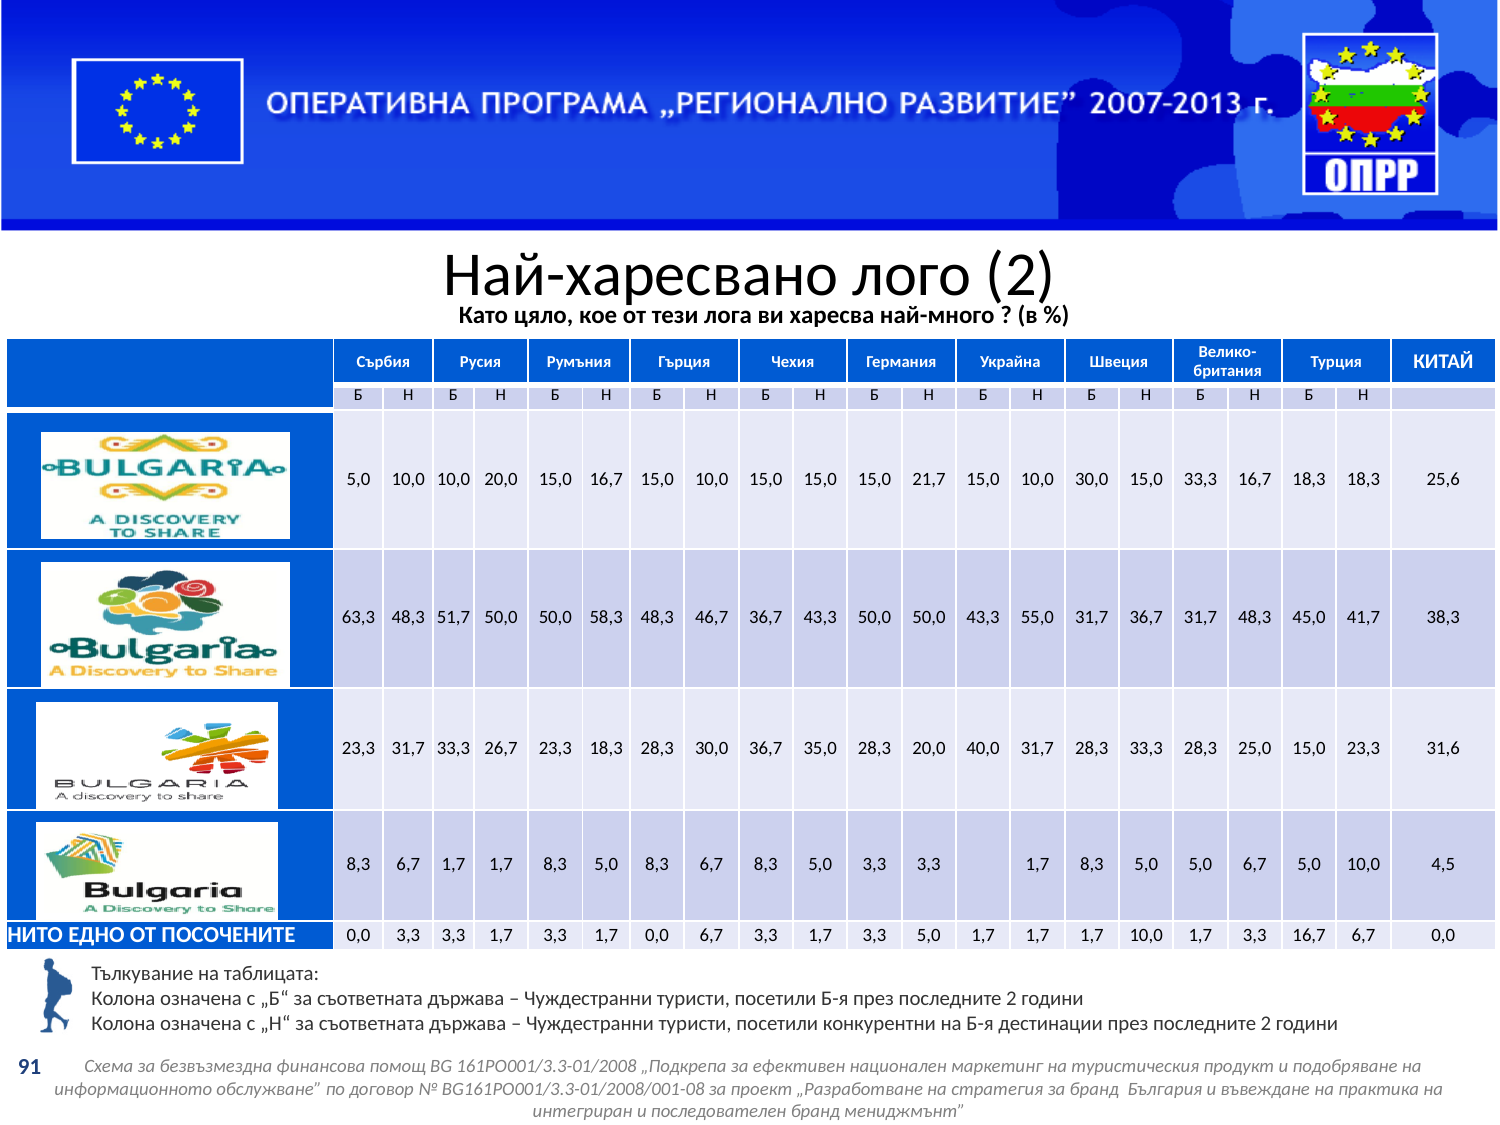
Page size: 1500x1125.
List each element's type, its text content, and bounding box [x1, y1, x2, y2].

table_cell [434, 922, 473, 949]
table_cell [434, 550, 473, 687]
table_header Сърбия [334, 339, 432, 382]
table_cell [1011, 388, 1064, 409]
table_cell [583, 811, 629, 920]
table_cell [1283, 411, 1335, 548]
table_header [740, 339, 846, 382]
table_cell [1011, 411, 1064, 548]
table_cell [1283, 689, 1335, 809]
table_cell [848, 411, 901, 548]
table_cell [1229, 550, 1281, 687]
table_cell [1229, 689, 1281, 809]
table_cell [529, 689, 582, 809]
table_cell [384, 388, 432, 409]
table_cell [740, 550, 792, 687]
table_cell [740, 689, 792, 809]
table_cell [475, 388, 527, 409]
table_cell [740, 411, 792, 548]
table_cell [685, 811, 738, 920]
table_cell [1337, 411, 1390, 548]
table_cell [334, 811, 382, 920]
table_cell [1174, 411, 1227, 548]
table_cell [583, 411, 629, 548]
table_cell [631, 411, 683, 548]
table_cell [1066, 411, 1118, 548]
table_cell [475, 550, 527, 687]
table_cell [957, 689, 1009, 809]
picture [40, 432, 290, 540]
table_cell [631, 388, 683, 409]
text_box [76, 952, 1483, 1072]
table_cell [794, 388, 846, 409]
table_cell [7, 413, 333, 548]
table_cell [334, 388, 382, 409]
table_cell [1120, 550, 1172, 687]
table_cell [685, 922, 738, 949]
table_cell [1120, 922, 1172, 949]
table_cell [384, 550, 432, 687]
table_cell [740, 811, 792, 920]
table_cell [794, 689, 846, 809]
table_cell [529, 550, 582, 687]
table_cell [957, 811, 1009, 920]
picture [0, 0, 1498, 219]
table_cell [903, 811, 955, 920]
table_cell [1337, 550, 1390, 687]
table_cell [1174, 922, 1227, 949]
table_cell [384, 689, 432, 809]
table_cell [685, 689, 738, 809]
picture [40, 562, 290, 687]
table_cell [1337, 388, 1390, 409]
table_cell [1120, 411, 1172, 548]
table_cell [1392, 411, 1495, 548]
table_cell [1174, 550, 1227, 687]
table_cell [1066, 811, 1118, 920]
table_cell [1066, 689, 1118, 809]
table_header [848, 339, 955, 382]
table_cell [631, 922, 683, 949]
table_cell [1120, 811, 1172, 920]
picture [35, 702, 278, 811]
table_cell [631, 689, 683, 809]
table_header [957, 339, 1064, 382]
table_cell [7, 689, 333, 809]
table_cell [434, 388, 473, 409]
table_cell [529, 922, 582, 949]
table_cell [583, 922, 629, 949]
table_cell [903, 411, 955, 548]
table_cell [1174, 689, 1227, 809]
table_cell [529, 411, 582, 548]
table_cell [434, 811, 473, 920]
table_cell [434, 689, 473, 809]
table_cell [384, 922, 432, 949]
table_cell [1283, 550, 1335, 687]
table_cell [903, 689, 955, 809]
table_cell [1066, 550, 1118, 687]
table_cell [794, 550, 846, 687]
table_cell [1229, 388, 1281, 409]
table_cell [475, 411, 527, 548]
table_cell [583, 550, 629, 687]
text_box [0, 0, 430, 150]
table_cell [1066, 388, 1118, 409]
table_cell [1337, 811, 1390, 920]
table_header [7, 339, 333, 407]
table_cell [685, 388, 738, 409]
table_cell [1229, 811, 1281, 920]
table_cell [7, 550, 333, 687]
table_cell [529, 388, 582, 409]
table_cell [957, 388, 1009, 409]
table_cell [794, 811, 846, 920]
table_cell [848, 811, 901, 920]
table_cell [848, 922, 901, 949]
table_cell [1011, 689, 1064, 809]
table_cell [1283, 388, 1335, 409]
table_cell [334, 550, 382, 687]
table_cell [685, 411, 738, 548]
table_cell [583, 388, 629, 409]
text_box Като цяло, кое от тези лога ви харесва най-много ? (в %) [141, 290, 1388, 336]
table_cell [1392, 922, 1495, 949]
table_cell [848, 388, 901, 409]
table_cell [685, 550, 738, 687]
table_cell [583, 689, 629, 809]
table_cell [631, 811, 683, 920]
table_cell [794, 922, 846, 949]
picture [34, 957, 77, 1036]
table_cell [1174, 388, 1227, 409]
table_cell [1120, 388, 1172, 409]
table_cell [475, 922, 527, 949]
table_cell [7, 811, 333, 920]
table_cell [1392, 388, 1495, 409]
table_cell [903, 922, 955, 949]
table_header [1174, 339, 1281, 382]
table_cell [903, 550, 955, 687]
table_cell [1392, 811, 1495, 920]
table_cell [957, 550, 1009, 687]
text_box Най-харесвано лого (2) [0, 219, 1500, 321]
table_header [631, 339, 738, 382]
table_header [1066, 339, 1172, 382]
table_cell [848, 689, 901, 809]
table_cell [334, 689, 382, 809]
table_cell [848, 550, 901, 687]
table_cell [957, 411, 1009, 548]
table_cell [384, 811, 432, 920]
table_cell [1283, 811, 1335, 920]
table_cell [1011, 550, 1064, 687]
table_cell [434, 411, 473, 548]
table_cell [475, 811, 527, 920]
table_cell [384, 411, 432, 548]
picture [35, 822, 278, 921]
table_header Русия [434, 339, 527, 382]
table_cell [334, 411, 382, 548]
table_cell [1283, 922, 1335, 949]
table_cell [1229, 922, 1281, 949]
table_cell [1229, 411, 1281, 548]
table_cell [475, 689, 527, 809]
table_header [1392, 339, 1495, 382]
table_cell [794, 411, 846, 548]
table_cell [740, 922, 792, 949]
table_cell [1174, 811, 1227, 920]
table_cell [957, 922, 1009, 949]
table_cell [903, 388, 955, 409]
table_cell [1337, 689, 1390, 809]
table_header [529, 339, 629, 382]
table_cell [1011, 922, 1064, 949]
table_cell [7, 922, 333, 949]
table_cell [1392, 689, 1495, 809]
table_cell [740, 388, 792, 409]
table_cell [1392, 550, 1495, 687]
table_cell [1011, 811, 1064, 920]
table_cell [1066, 922, 1118, 949]
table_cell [1120, 689, 1172, 809]
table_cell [1337, 922, 1390, 949]
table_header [1283, 339, 1390, 382]
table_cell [334, 922, 382, 949]
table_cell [529, 811, 582, 920]
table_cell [631, 550, 683, 687]
